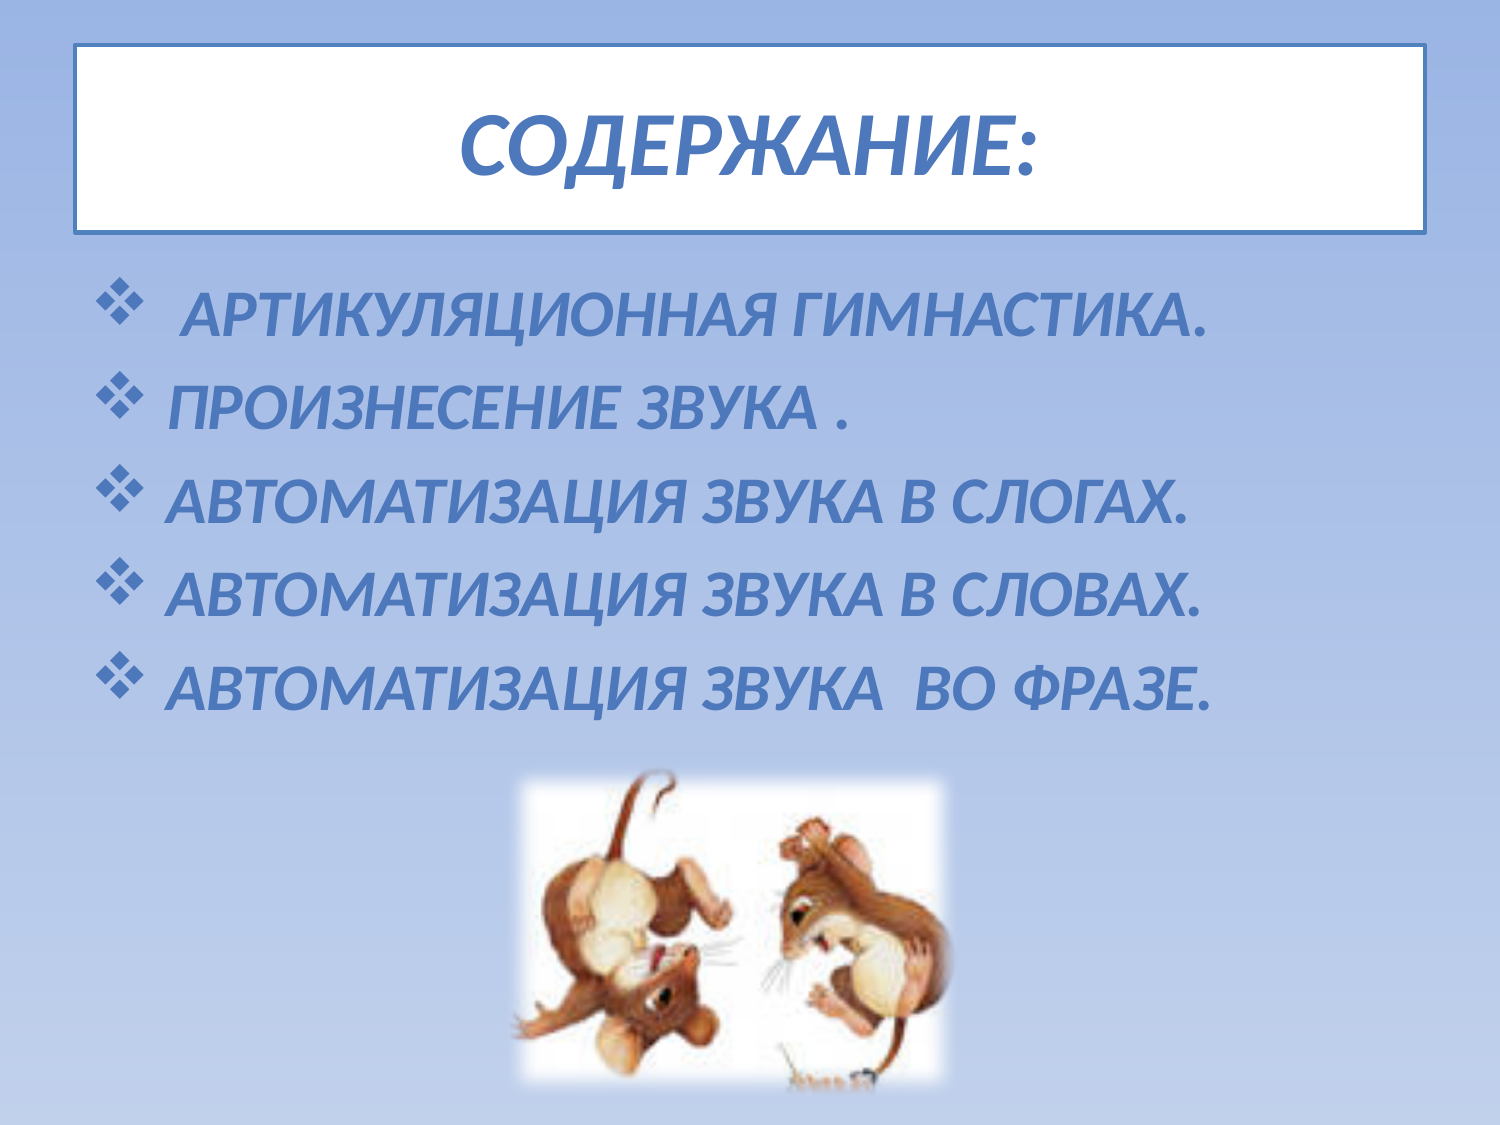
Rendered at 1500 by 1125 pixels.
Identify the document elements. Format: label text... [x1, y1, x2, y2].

title Содержание: [73, 43, 1427, 235]
list Артикуляционная гимнастика. Произнесение звука . автоматизация звука в слогах. автоматизация звука в словах. автоматизация звука во фразе. [75, 262, 1425, 1005]
picture [503, 762, 962, 1100]
